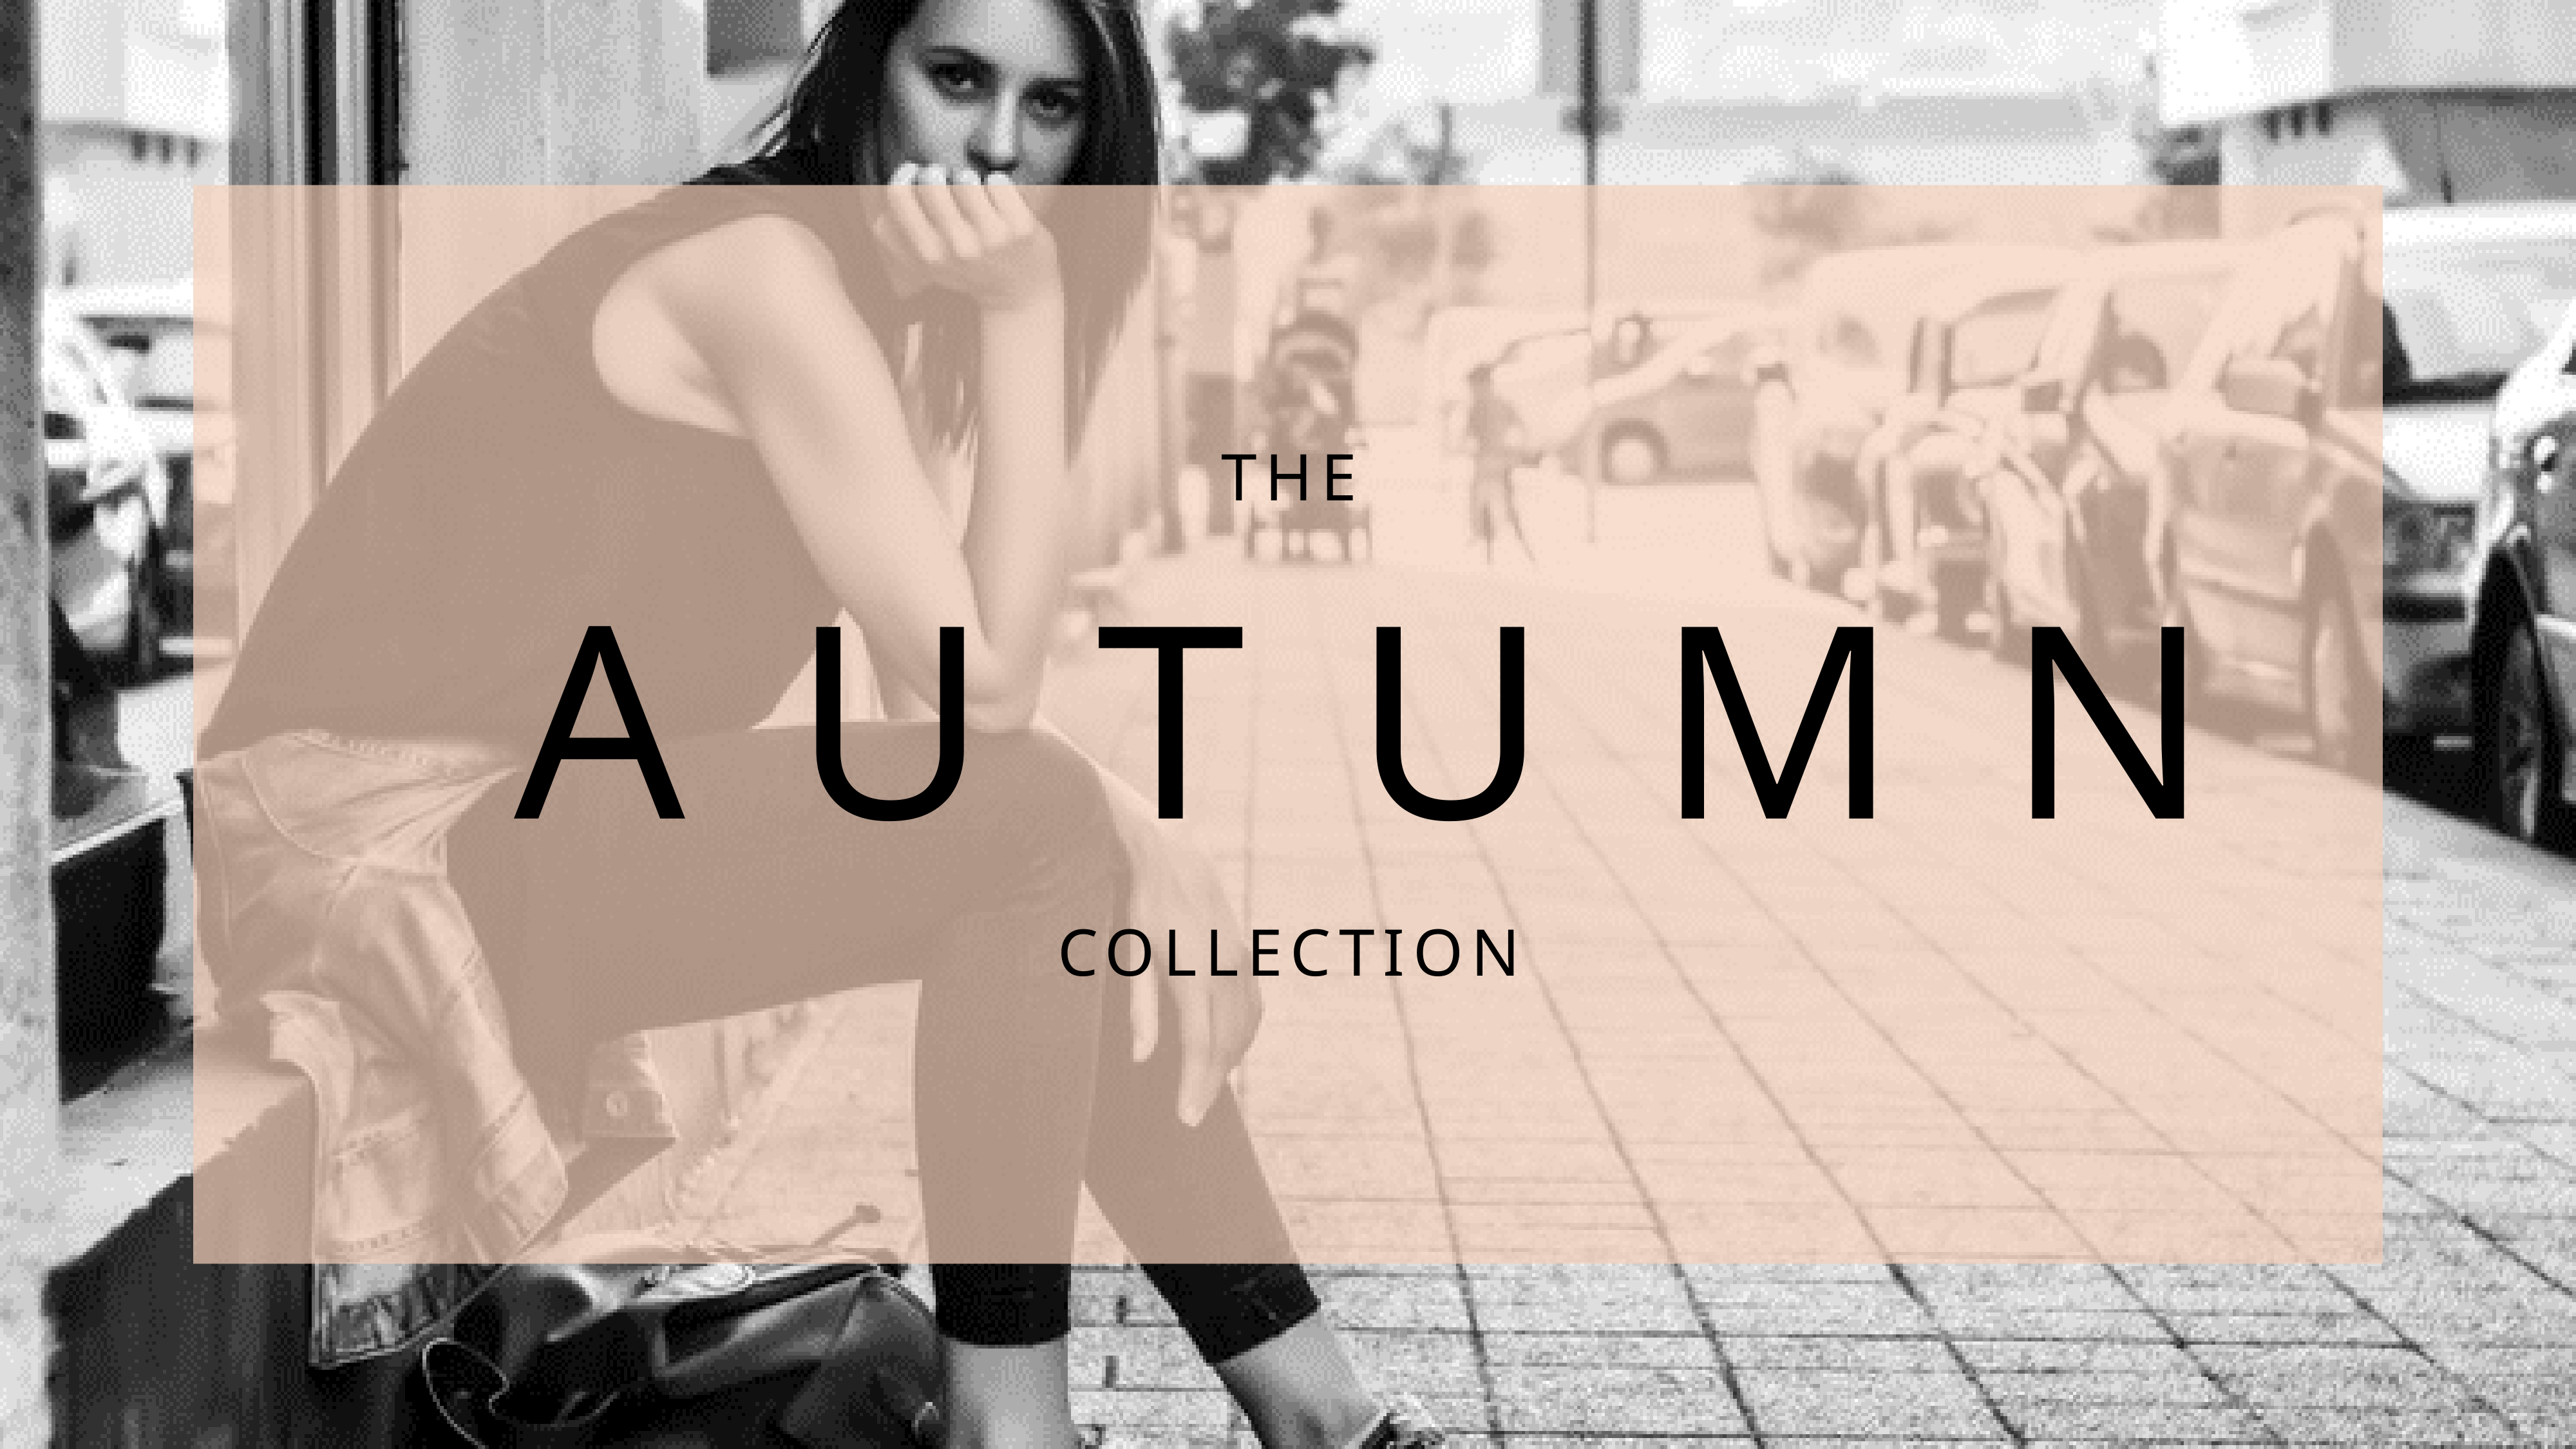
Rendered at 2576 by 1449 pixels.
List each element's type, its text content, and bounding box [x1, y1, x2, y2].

text_box [193, 184, 2383, 1264]
text_box COLLECTION [1048, 906, 1531, 994]
text_box [0, 0, 2576, 1449]
text_box AUTUMN [504, 545, 2221, 878]
text_box THE [1212, 431, 1367, 519]
